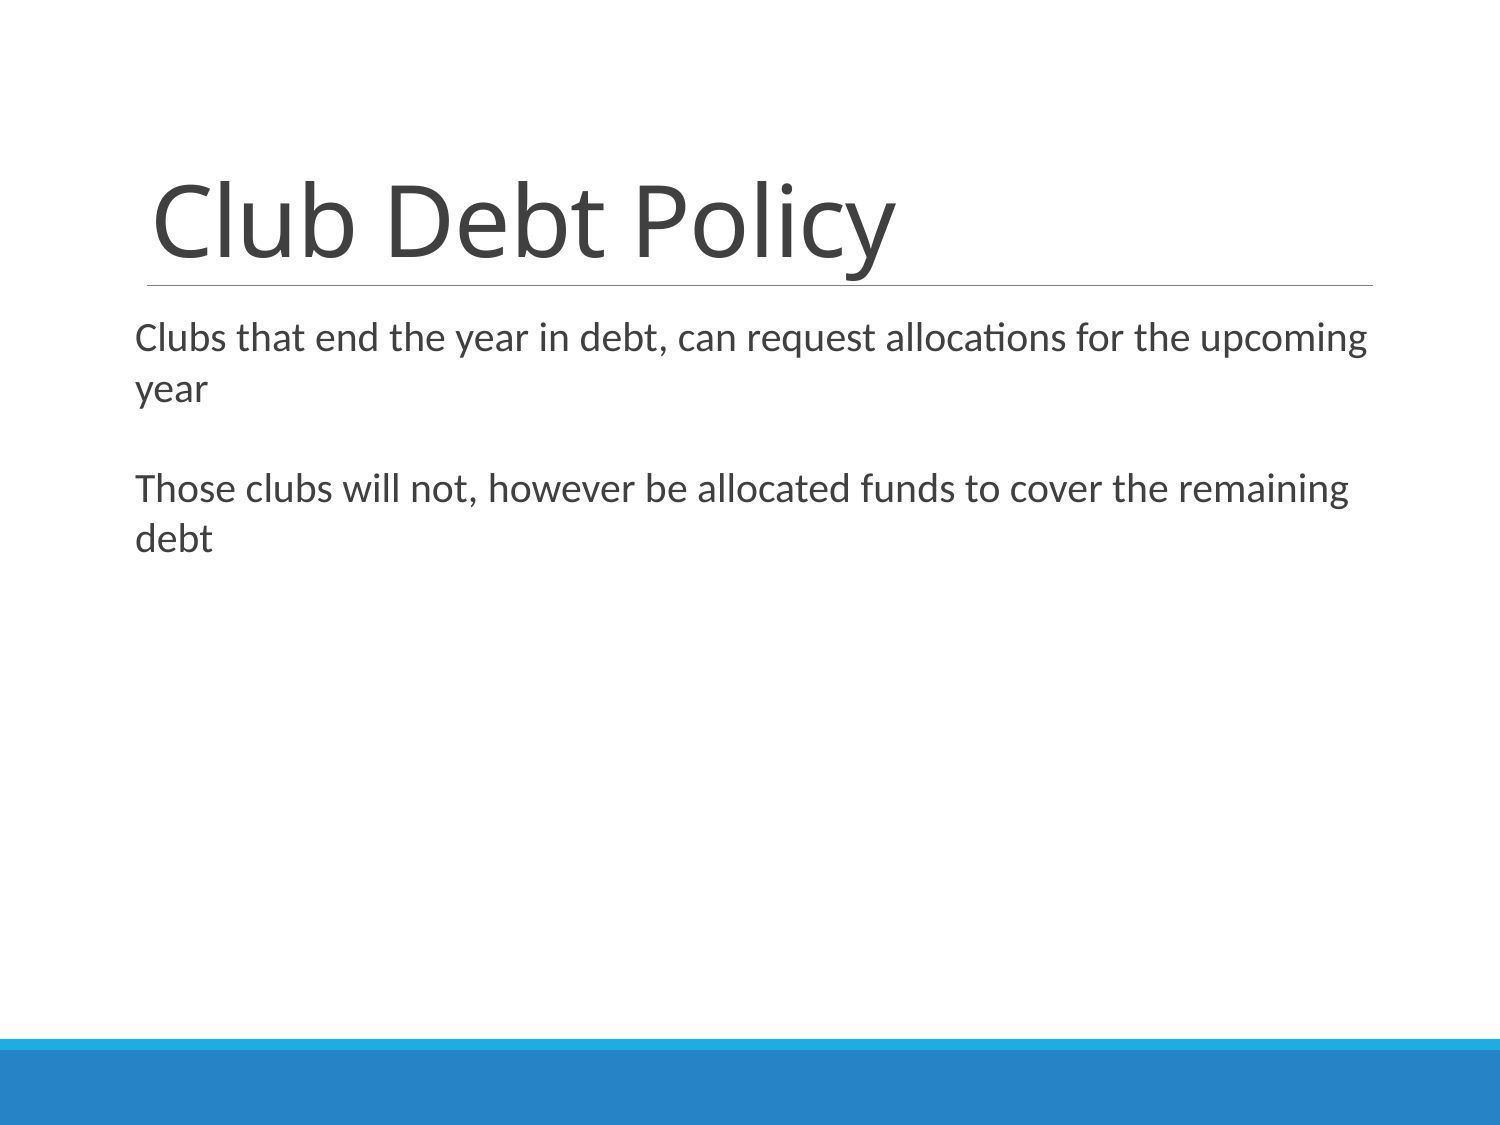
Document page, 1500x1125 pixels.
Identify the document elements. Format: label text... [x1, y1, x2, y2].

title Club Debt Policy [135, 47, 1373, 285]
list Clubs that end the year in debt, can request allocations for the upcoming year Those clubs will not, however be allocated funds to cover the remaining debt [135, 302, 1373, 963]
